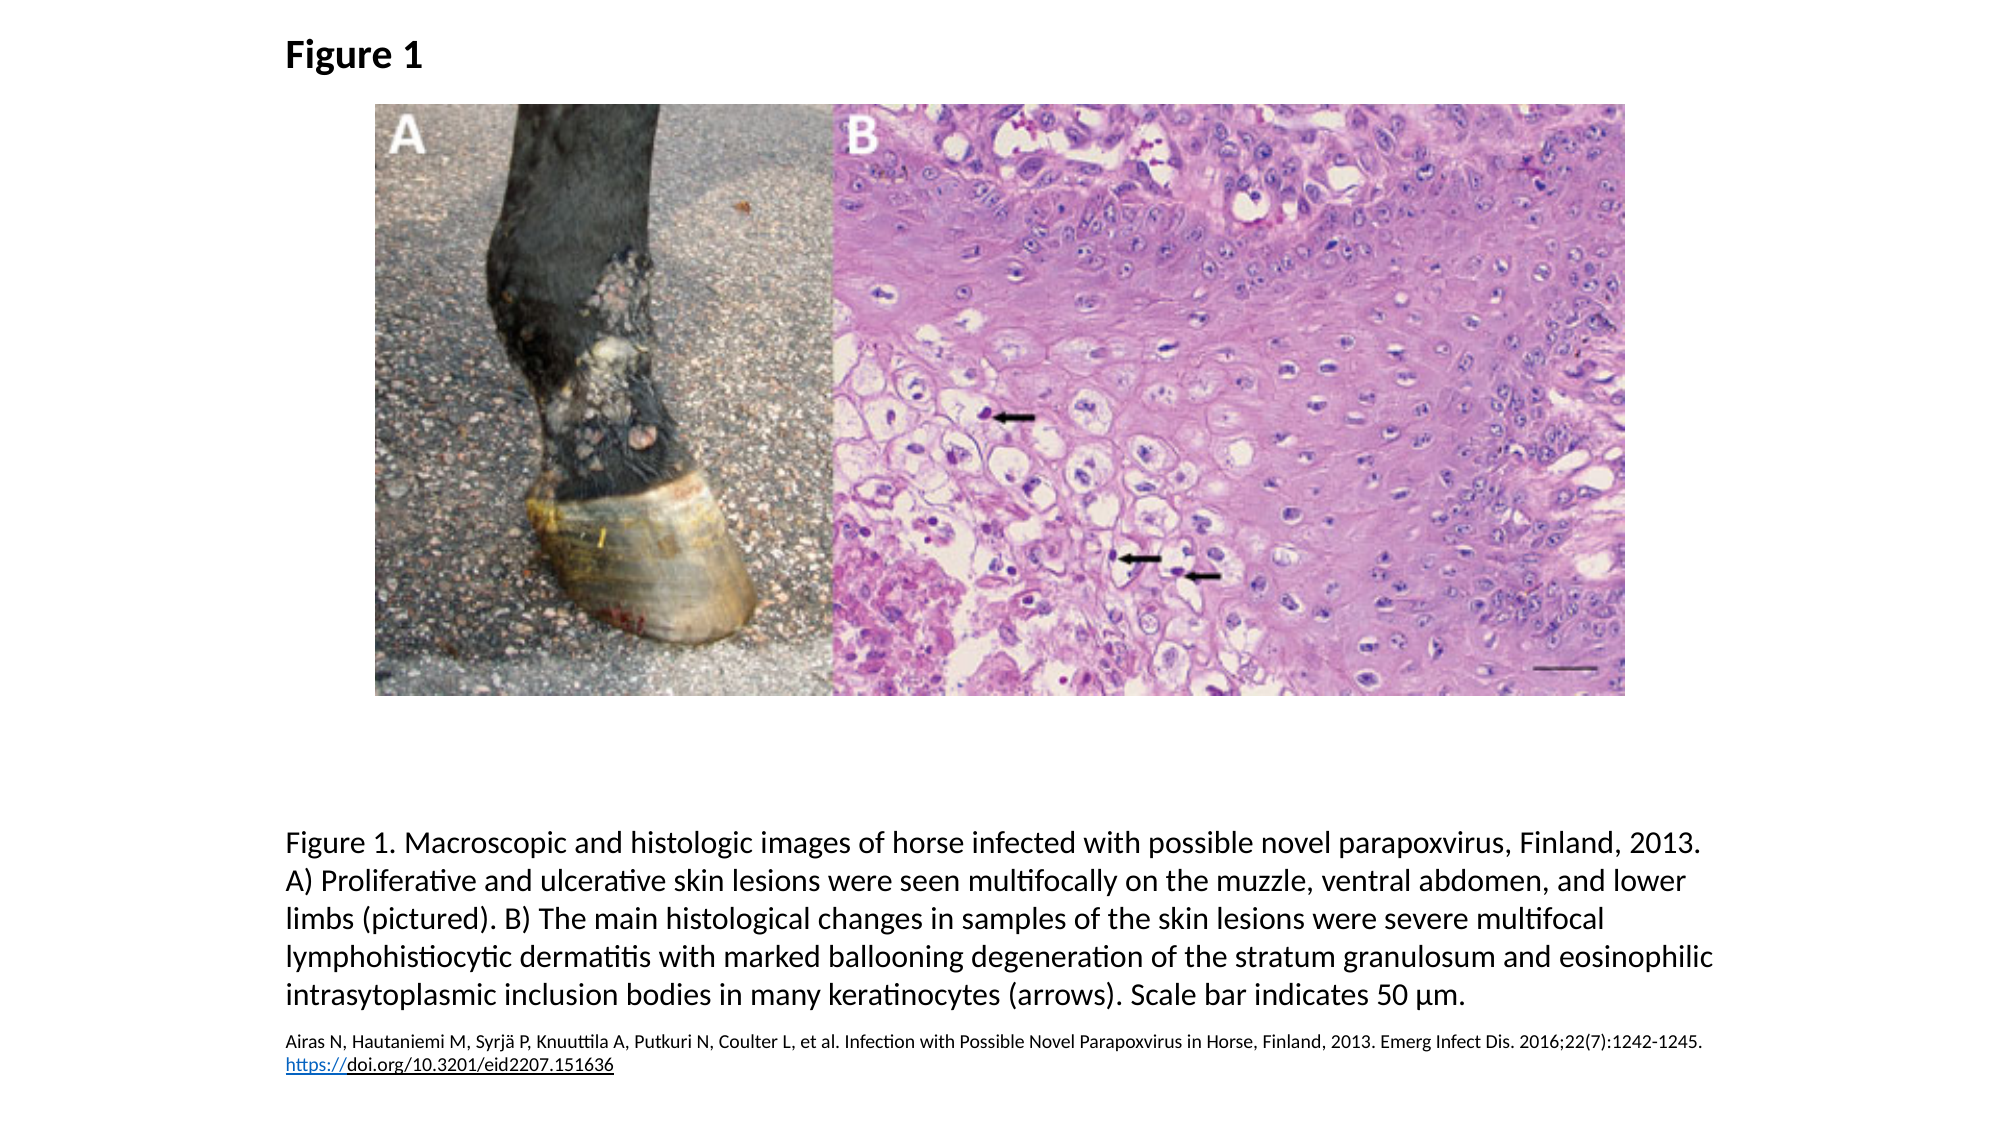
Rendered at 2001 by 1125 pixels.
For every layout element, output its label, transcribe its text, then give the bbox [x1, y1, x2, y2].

picture [374, 104, 1625, 696]
text_box Airas N, Hautaniemi M, Syrjä P, Knuuttila A, Putkuri N, Coulter L, et al. Infection with Possible Novel Parapoxvirus in Horse, Finland, 2013. Emerg Infect Dis. 2016;22(7):1242-1245. https://doi.org/10.3201/eid2207.151636 [270, 1020, 1730, 1084]
text_box Figure 1. Macroscopic and histologic images of horse infected with possible novel parapoxvirus, Finland, 2013. A) Proliferative and ulcerative skin lesions were seen multifocally on the muzzle, ventral abdomen, and lower limbs (pictured). B) The main histological changes in samples of the skin lesions were severe multifocal lymphohistiocytic dermatitis with marked ballooning degeneration of the stratum granulosum and eosinophilic intrasytoplasmic inclusion bodies in many keratinocytes (arrows). Scale bar indicates 50 μm. [270, 811, 1730, 1020]
text_box Figure 1 [270, 20, 1730, 84]
